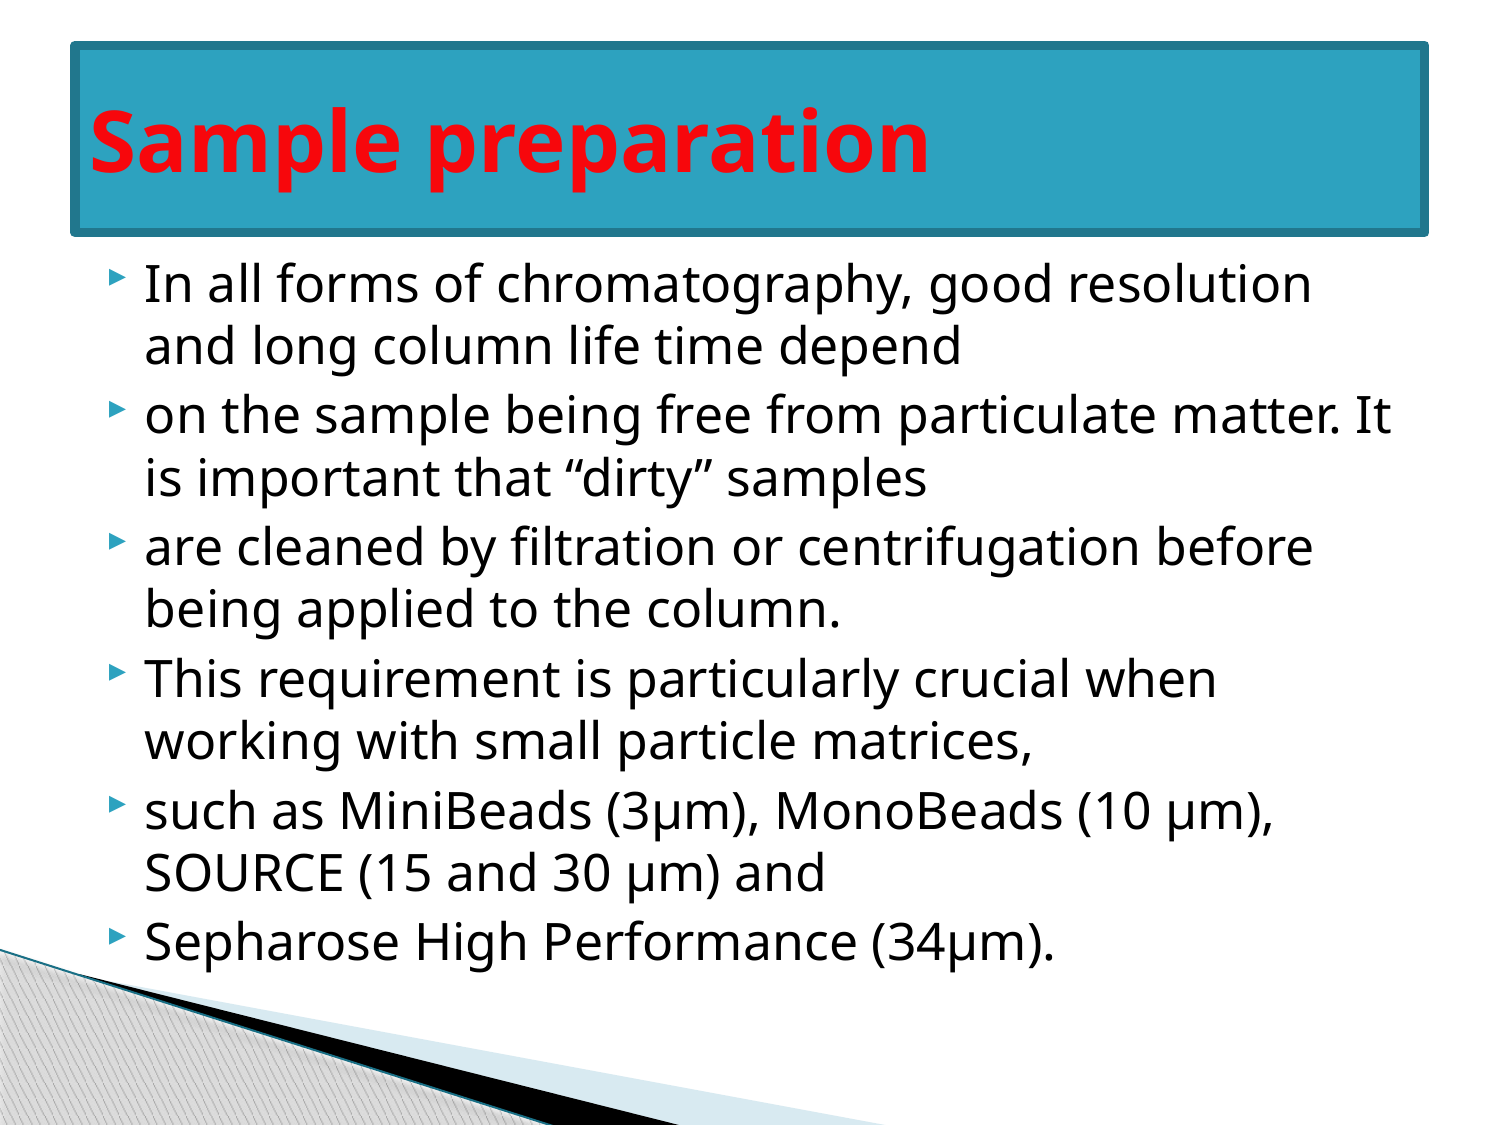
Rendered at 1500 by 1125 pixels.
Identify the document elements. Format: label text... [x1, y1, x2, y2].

title Sample preparation [70, 41, 1429, 237]
list In all forms of chromatography, good resolution and long column life time depend on the sample being free from particulate matter. It is important that “dirty” samples are cleaned by filtration or centrifugation before being applied to the column. This requirement is particularly crucial when working with small particle matrices, such as MiniBeads (3μm), MonoBeads (10 μm), SOURCE (15 and 30 μm) and Sepharose High Performance (34μm). [75, 243, 1425, 986]
